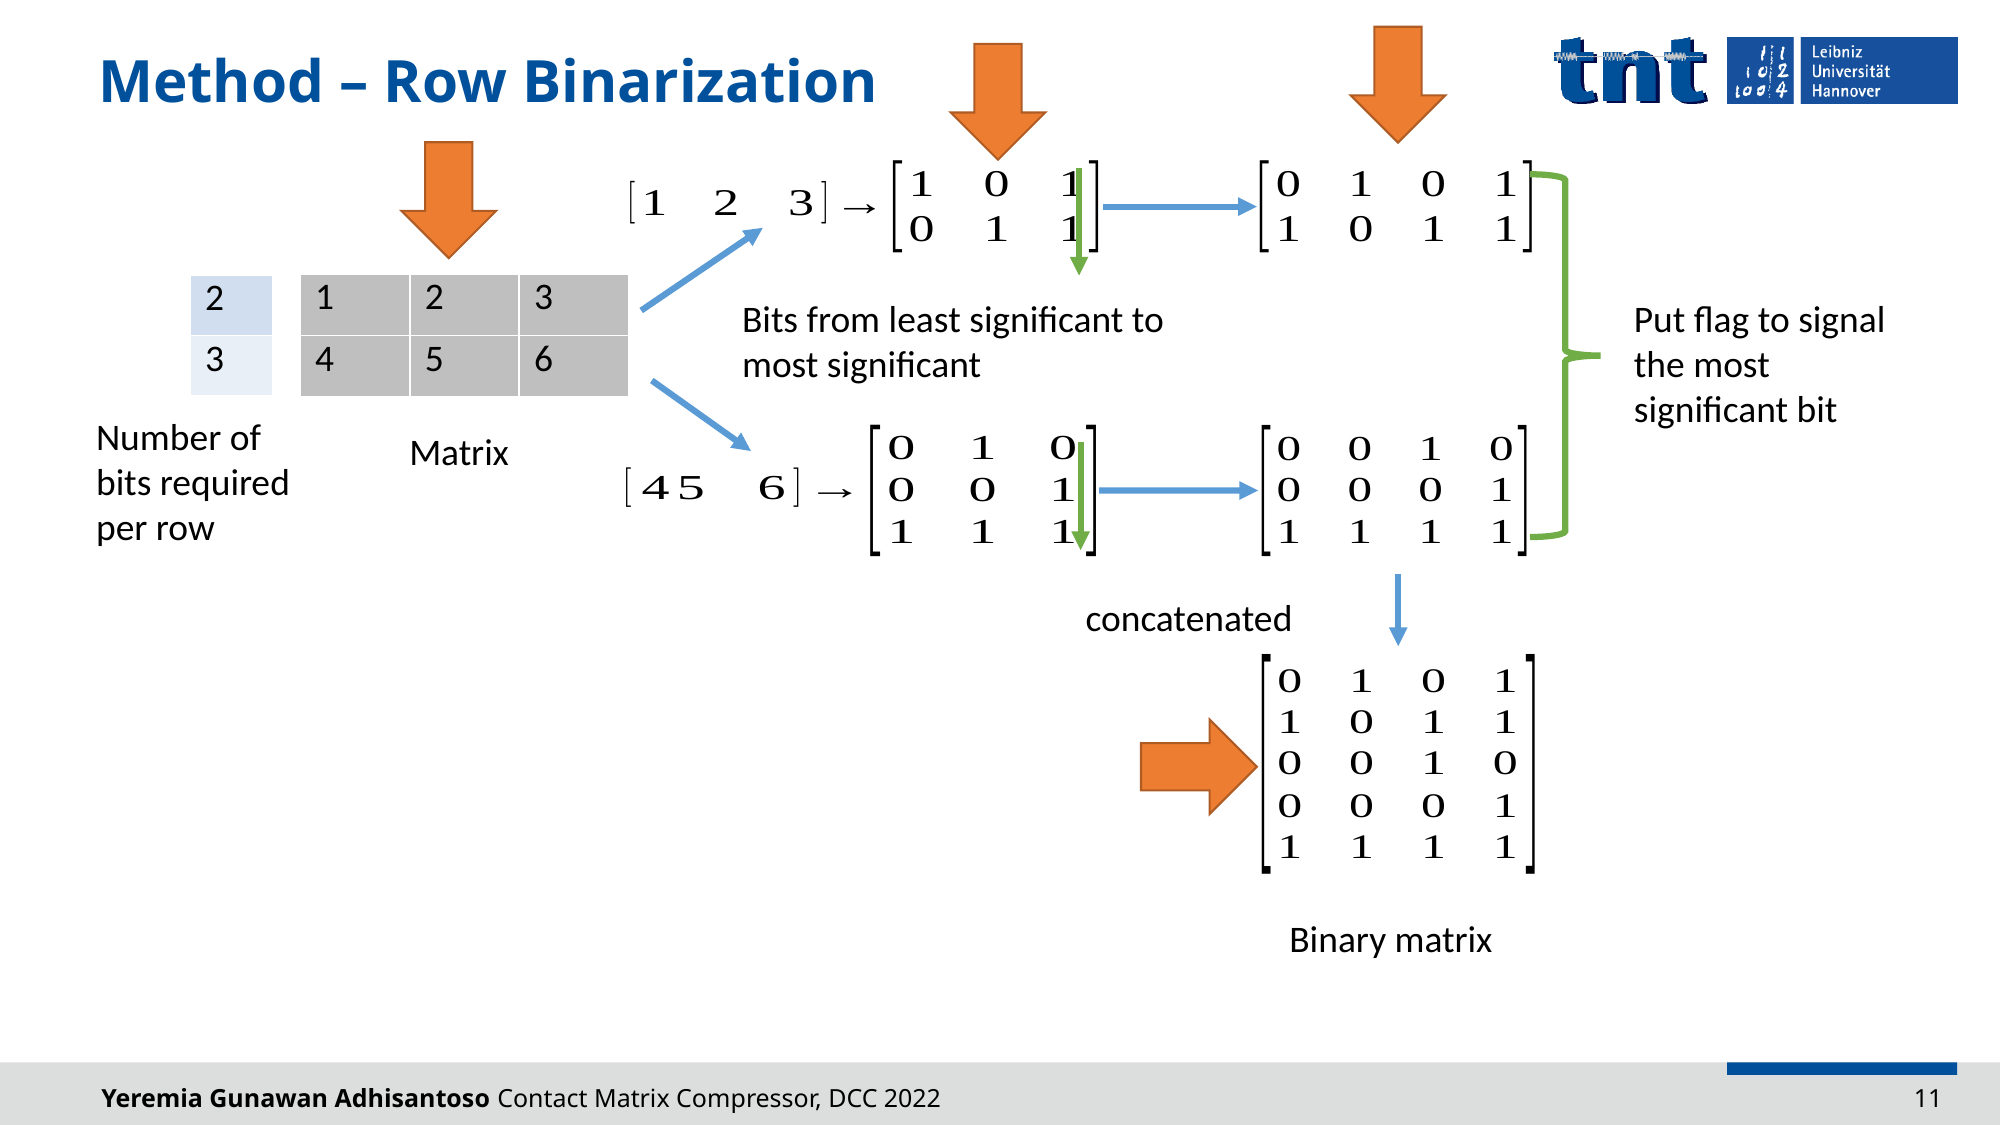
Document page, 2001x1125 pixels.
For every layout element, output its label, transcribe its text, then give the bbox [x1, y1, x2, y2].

footer Yeremia Gunawan Adhisantoso Contact Matrix Compressor, DCC 2022 [86, 1074, 1181, 1125]
table_header 2 [411, 275, 518, 335]
title Method – Row Binarization [86, 20, 1863, 115]
table_header 1 [301, 275, 409, 335]
text_box concatenated [1070, 586, 1381, 647]
text_box Number of bits required per row [81, 405, 306, 556]
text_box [641, 227, 763, 311]
text_box Put flag to signal the most significant bit [1619, 287, 1930, 438]
text_box [1139, 717, 1259, 817]
text_box [1348, 25, 1448, 145]
table_header 2 [191, 276, 272, 335]
text_box Matrix [394, 420, 525, 481]
table_cell 6 [520, 336, 628, 396]
table_cell 5 [411, 336, 518, 396]
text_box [651, 380, 751, 451]
text_box [948, 42, 1048, 162]
text_box Bits from least significant to most significant [727, 287, 1180, 393]
text_box [1529, 173, 1601, 538]
table_cell 3 [191, 336, 272, 395]
text_box [399, 141, 499, 260]
table_header 3 [520, 275, 628, 335]
table_cell 4 [301, 336, 409, 396]
picture [1863, 37, 1958, 104]
text_box Binary matrix [1274, 907, 1585, 967]
